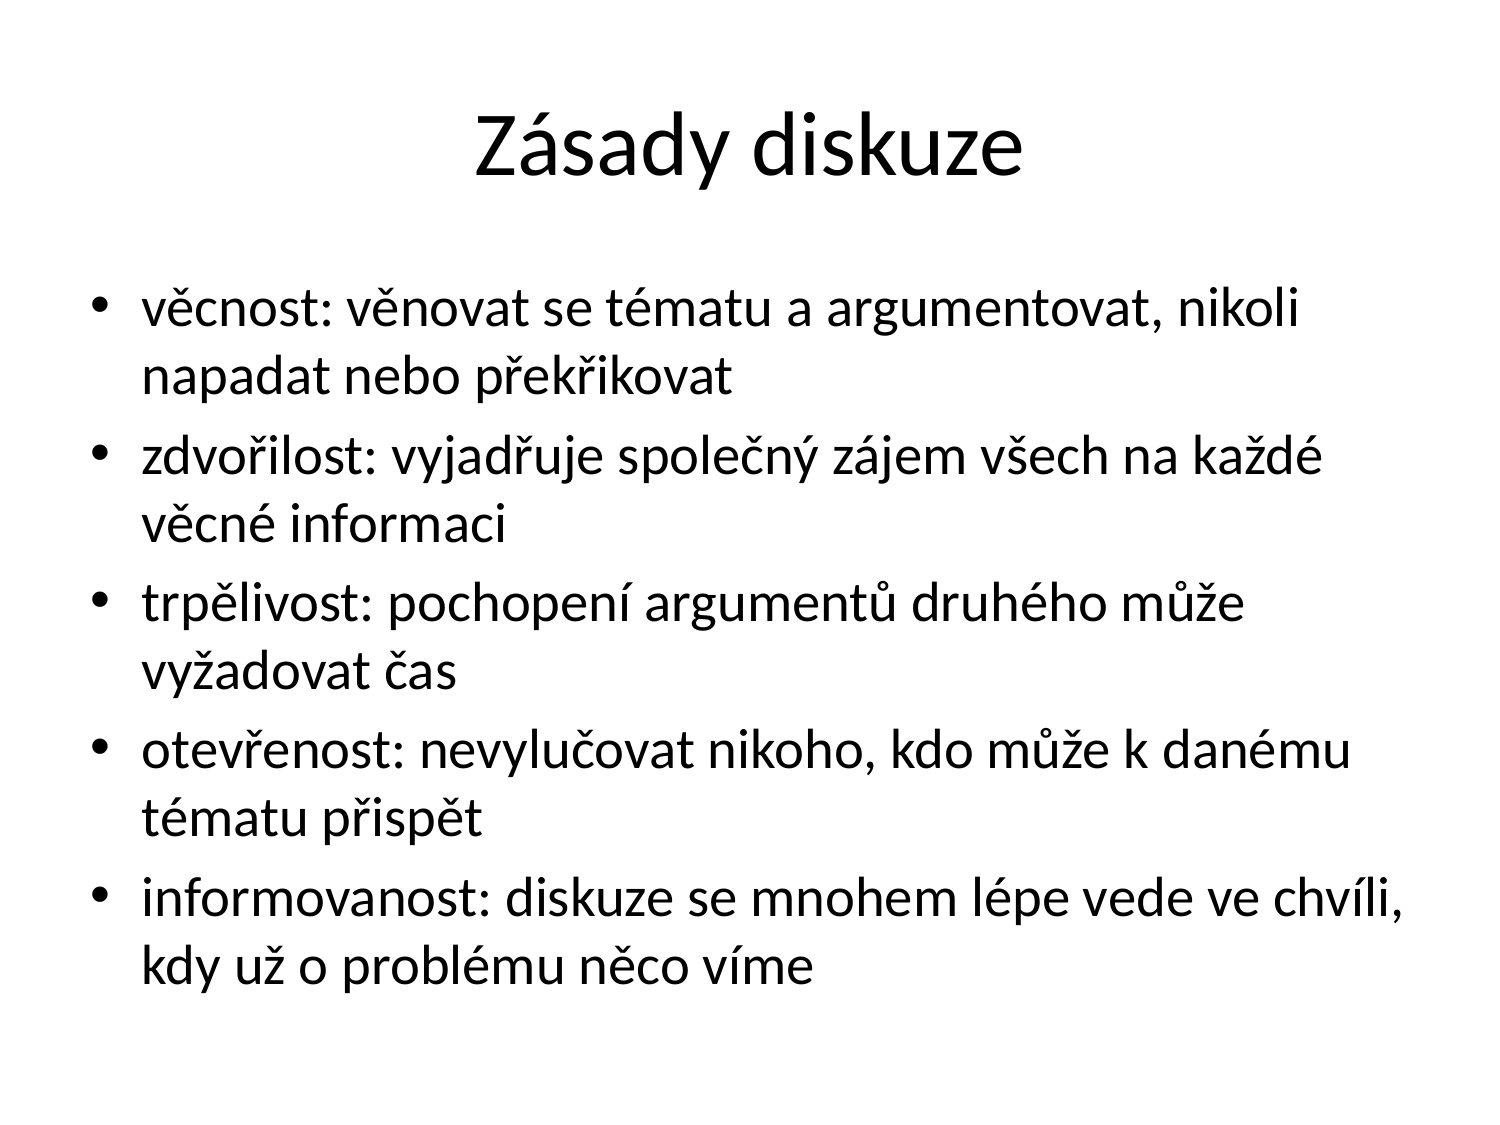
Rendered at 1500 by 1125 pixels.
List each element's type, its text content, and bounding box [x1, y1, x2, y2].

title Zásady diskuze [75, 45, 1425, 233]
list věcnost: věnovat se tématu a argumentovat, nikoli napadat nebo překřikovat zdvořilost: vyjadřuje společný zájem všech na každé věcné informaci trpělivost: pochopení argumentů druhého může vyžadovat čas otevřenost: nevylučovat nikoho, kdo může k danému tématu přispět informovanost: diskuze se mnohem lépe vede ve chvíli, kdy už o problému něco víme [75, 262, 1425, 1005]
